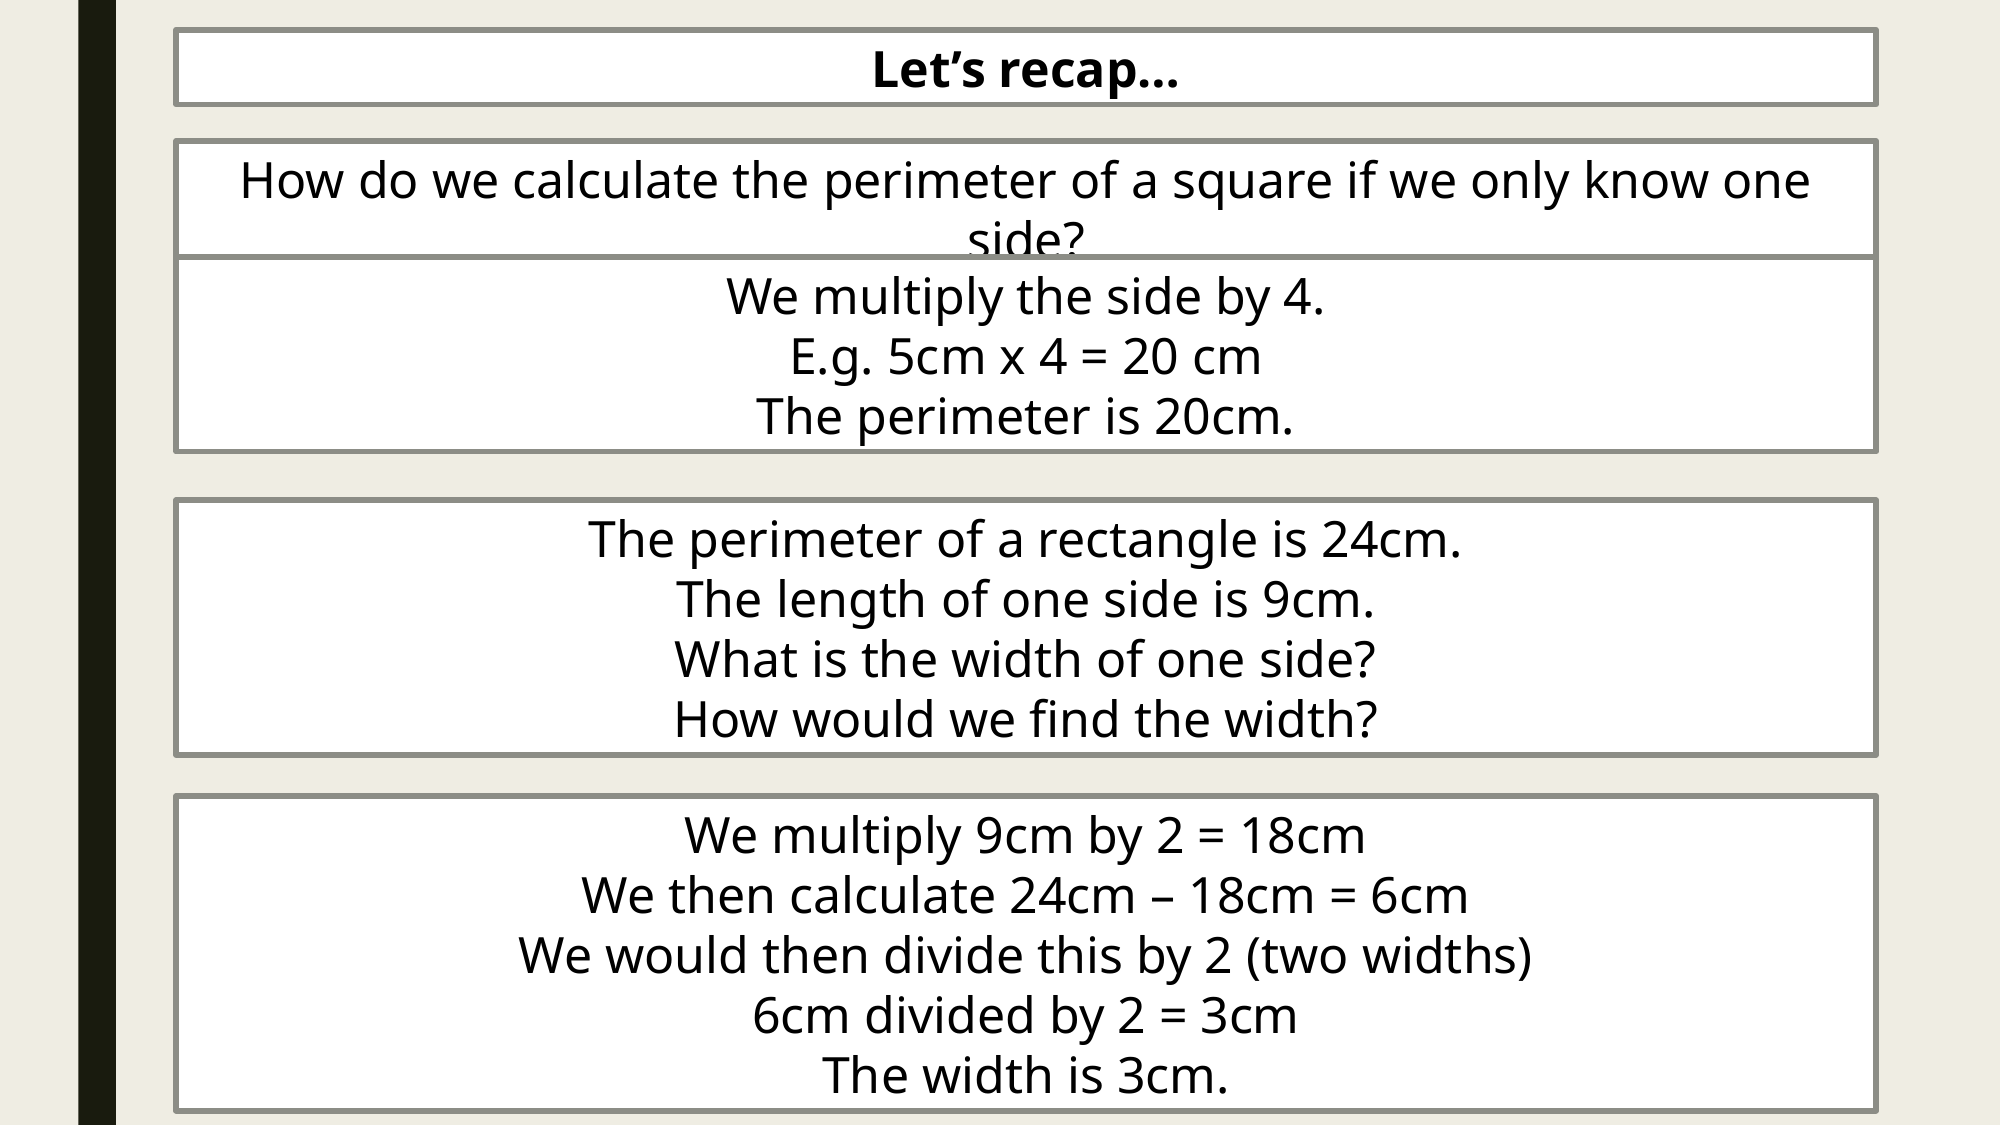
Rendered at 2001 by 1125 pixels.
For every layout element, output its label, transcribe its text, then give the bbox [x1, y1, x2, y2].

text_box How do we calculate the perimeter of a square if we only know one side? [173, 138, 1879, 254]
text_box Let’s recap… [173, 27, 1879, 107]
text_box We multiply 9cm by 2 = 18cm We then calculate 24cm – 18cm = 6cm We would then divide this by 2 (two widths) 6cm divided by 2 = 3cm The width is 3cm. [173, 793, 1879, 1114]
text_box The perimeter of a rectangle is 24cm. The length of one side is 9cm. What is the width of one side? How would we find the width? [173, 497, 1879, 758]
text_box We multiply the side by 4. E.g. 5cm x 4 = 20 cm The perimeter is 20cm. [173, 254, 1879, 454]
